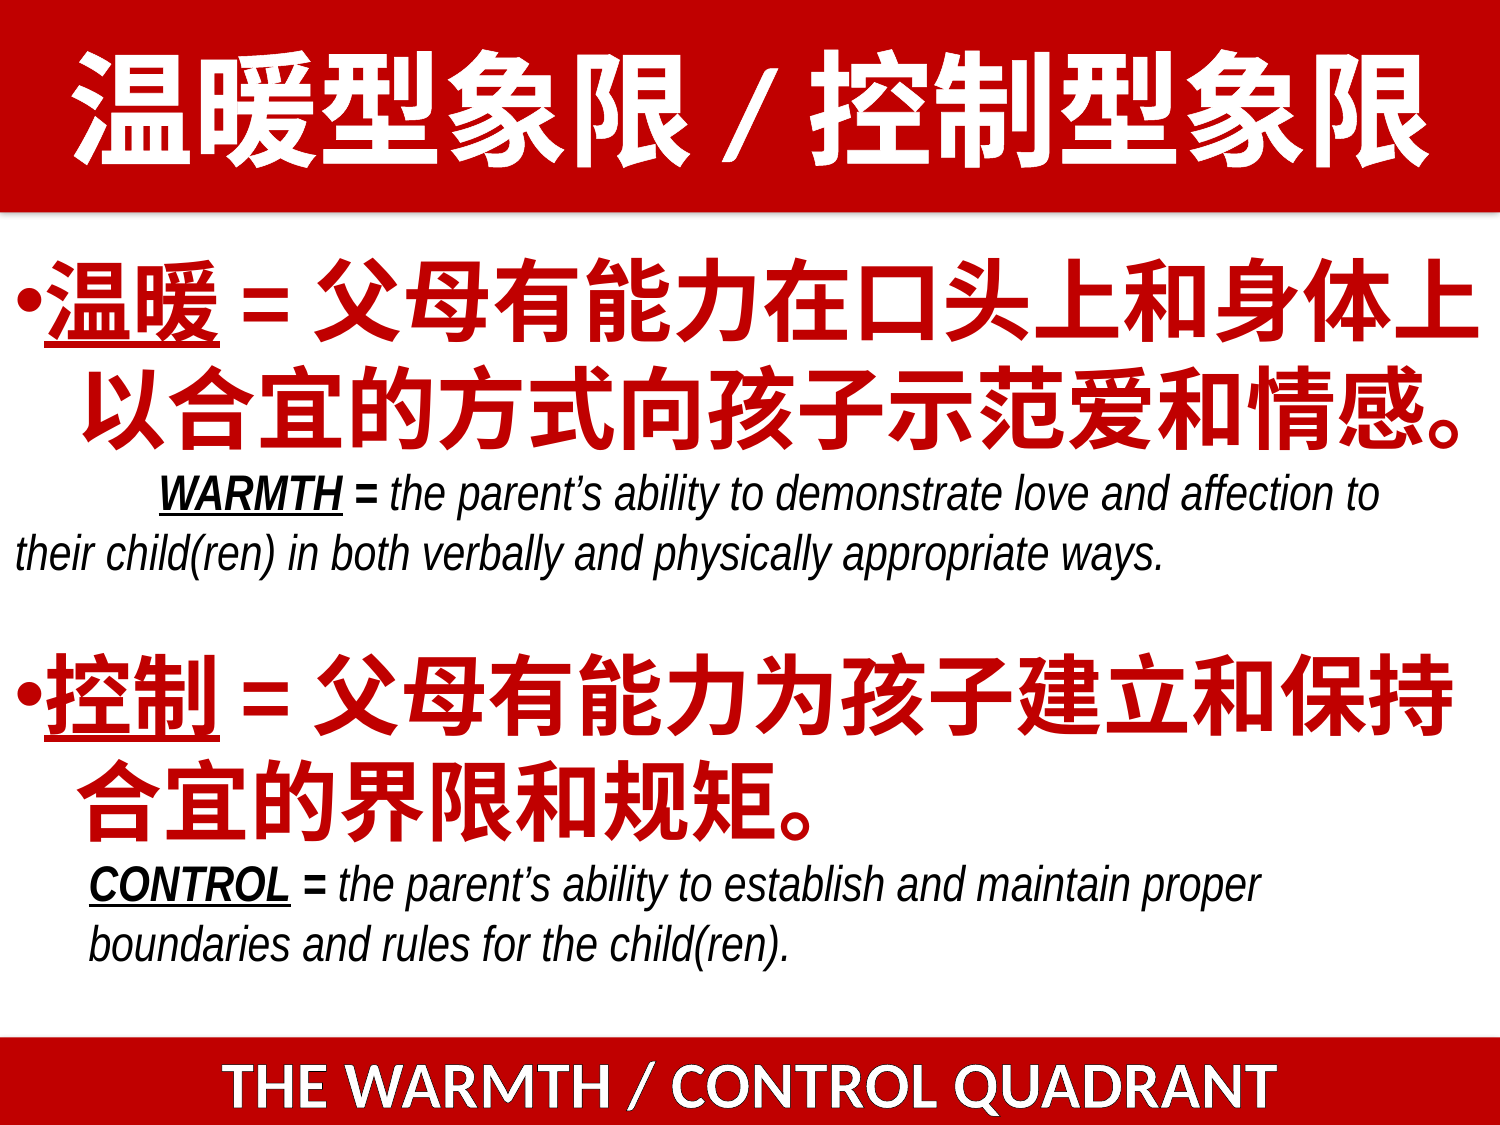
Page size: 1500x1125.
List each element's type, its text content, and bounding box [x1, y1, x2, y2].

text_box THE WARMTH / CONTROL QUADRANT [0, 1037, 1500, 1125]
text_box 温暖型象限/控制型象限 [0, 0, 1500, 213]
text_box 温暖= 父母有能力在口头上和身体上 以合宜的方式向孩子示范爱和情感。 WARMTH = the parent’s ability to demonstrate love and affection to their child(ren) in both verbally and physically appropriate ways. 控制=父母有能力为孩子建立和保持 合宜的界限和规矩。 CONTROL = the parent’s ability to establish and maintain proper boundaries and rules for the child(ren). [0, 237, 1500, 1000]
